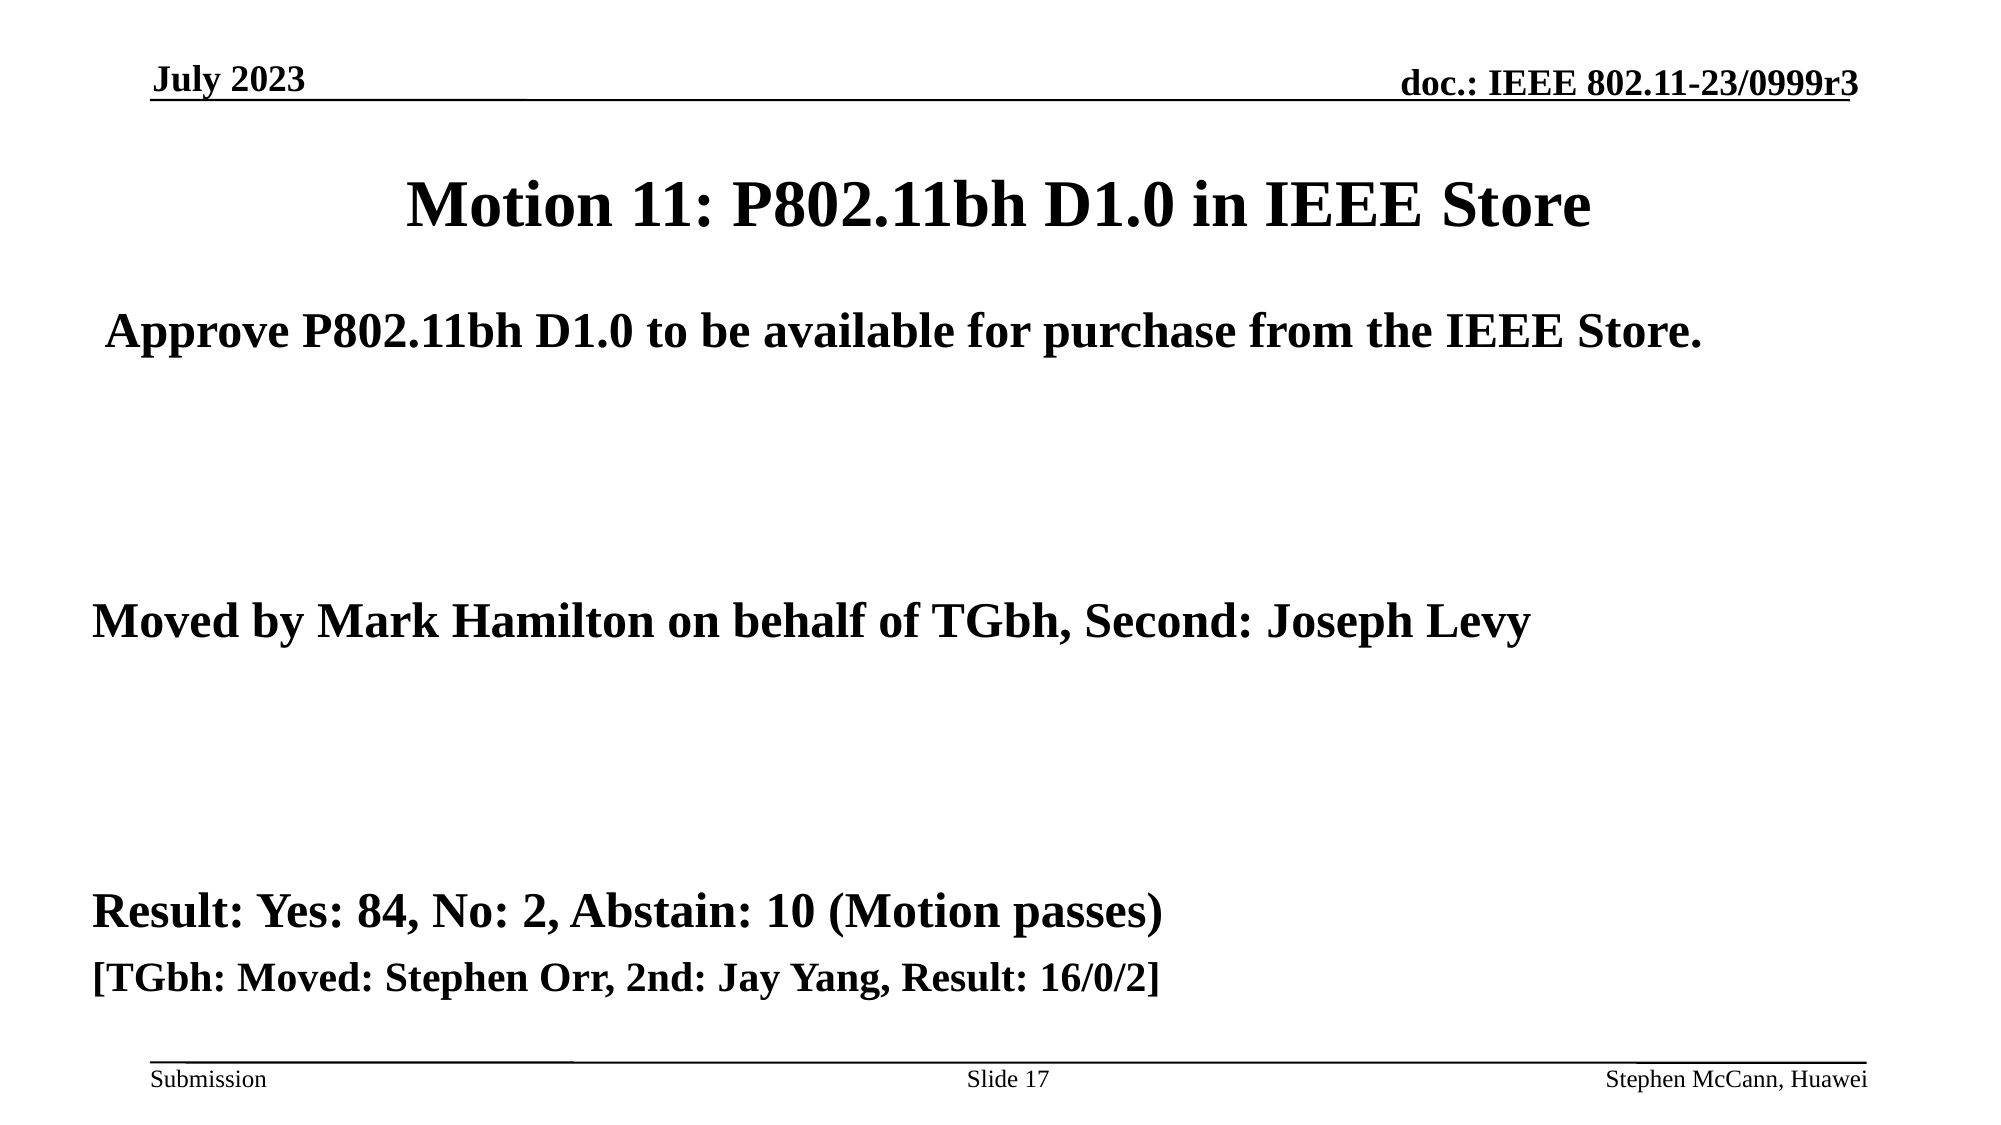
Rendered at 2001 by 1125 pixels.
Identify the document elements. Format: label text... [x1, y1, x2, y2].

title Motion 11: P802.11bh D1.0 in IEEE Store [149, 112, 1850, 288]
list Approve P802.11bh D1.0 to be available for purchase from the IEEE Store. Moved by Mark Hamilton on behalf of TGbh, Second: Joseph Levy Result: Yes: 84, No: 2, Abstain: 10 (Motion passes) [TGbh: Moved: Stephen Orr, 2nd: Jay Yang, Result: 16/0/2] [76, 289, 1940, 1063]
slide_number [152, 54, 563, 100]
slide_number Slide 17 [950, 1061, 1067, 1123]
footer Stephen McCann, Huawei [1171, 1061, 1869, 1093]
